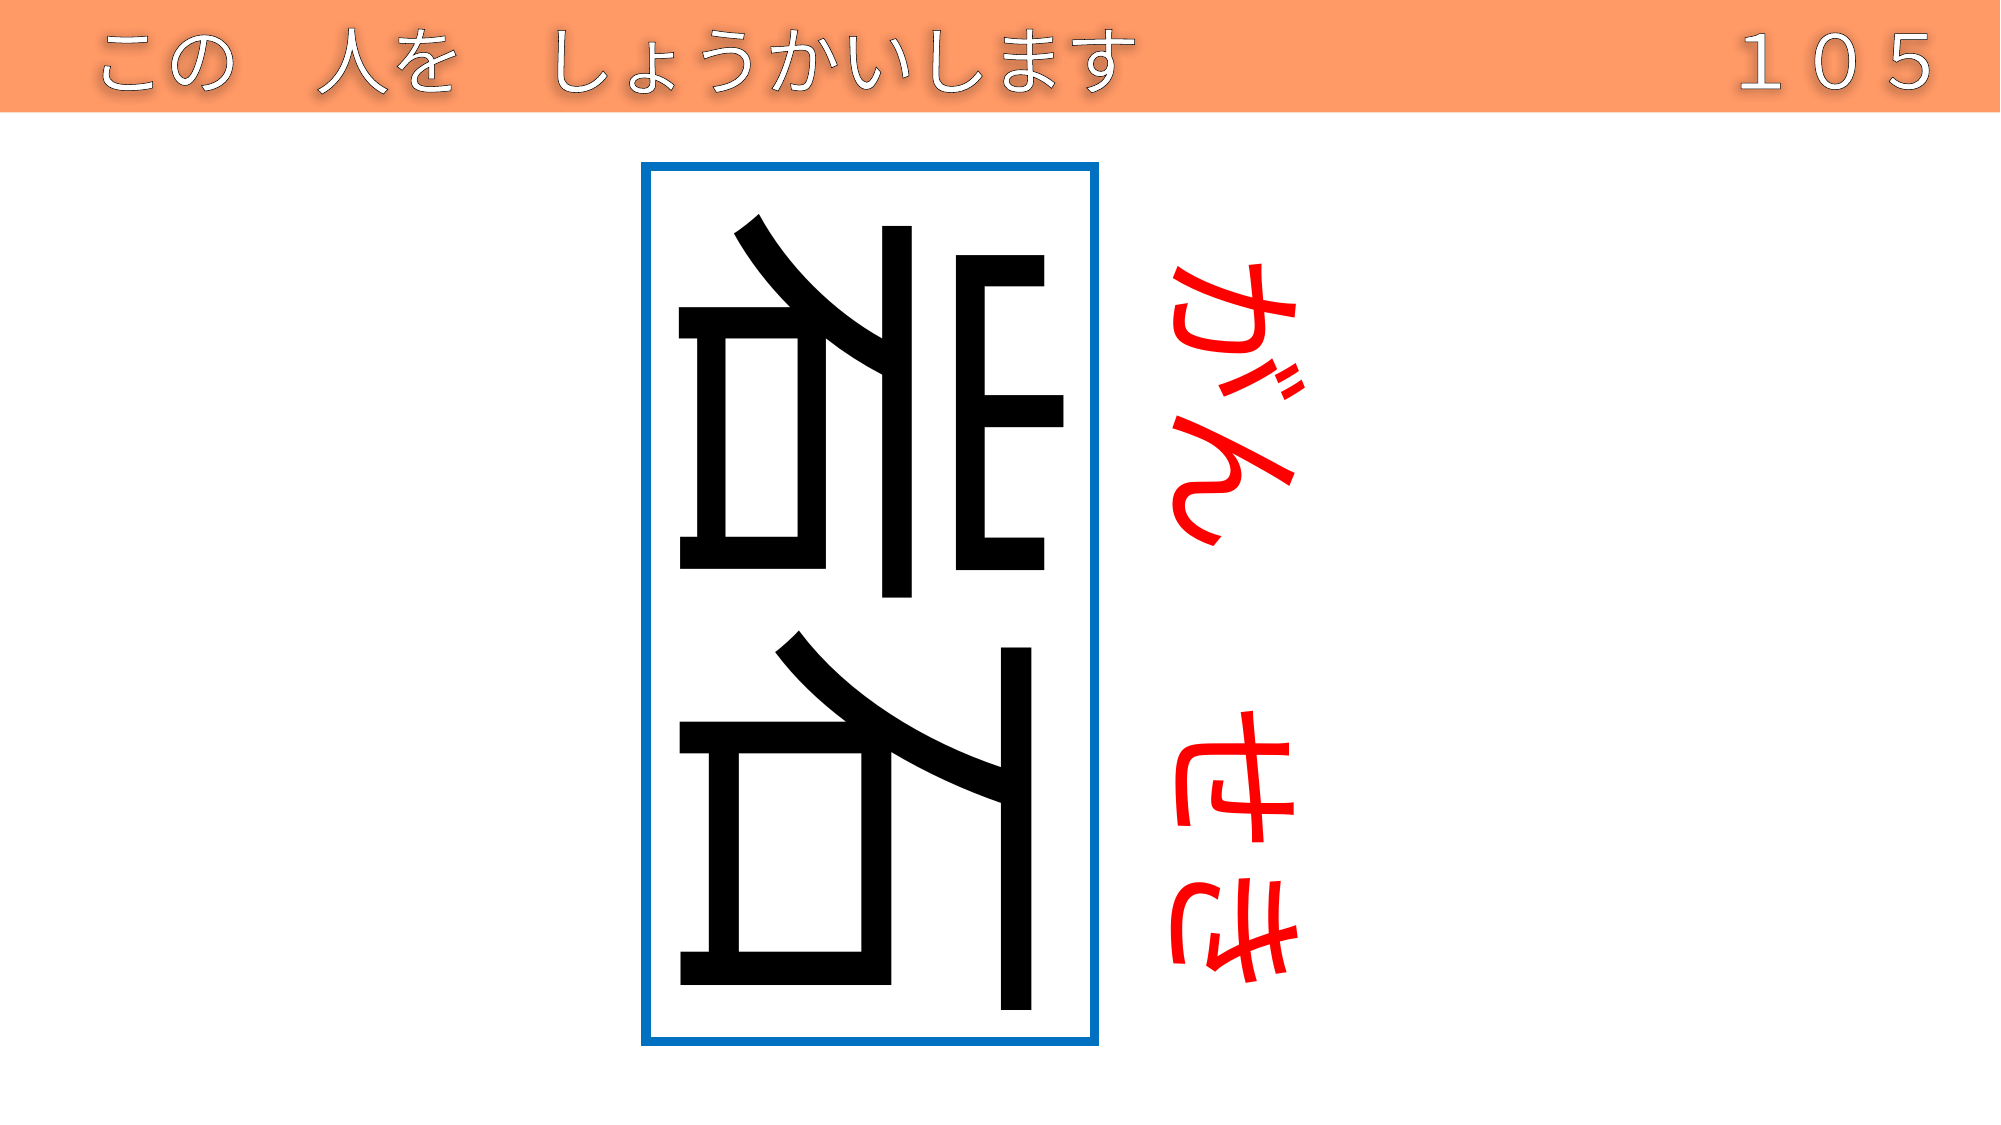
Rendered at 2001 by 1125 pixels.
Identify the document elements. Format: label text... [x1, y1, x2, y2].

text_box [0, 0, 2000, 113]
text_box [645, 165, 1095, 1043]
text_box １０５ [1707, 6, 1963, 112]
text_box 岩石 [602, 188, 1138, 1119]
text_box この 人を しょうかいします [75, 6, 1166, 112]
text_box がん せき [1124, 239, 1337, 1012]
